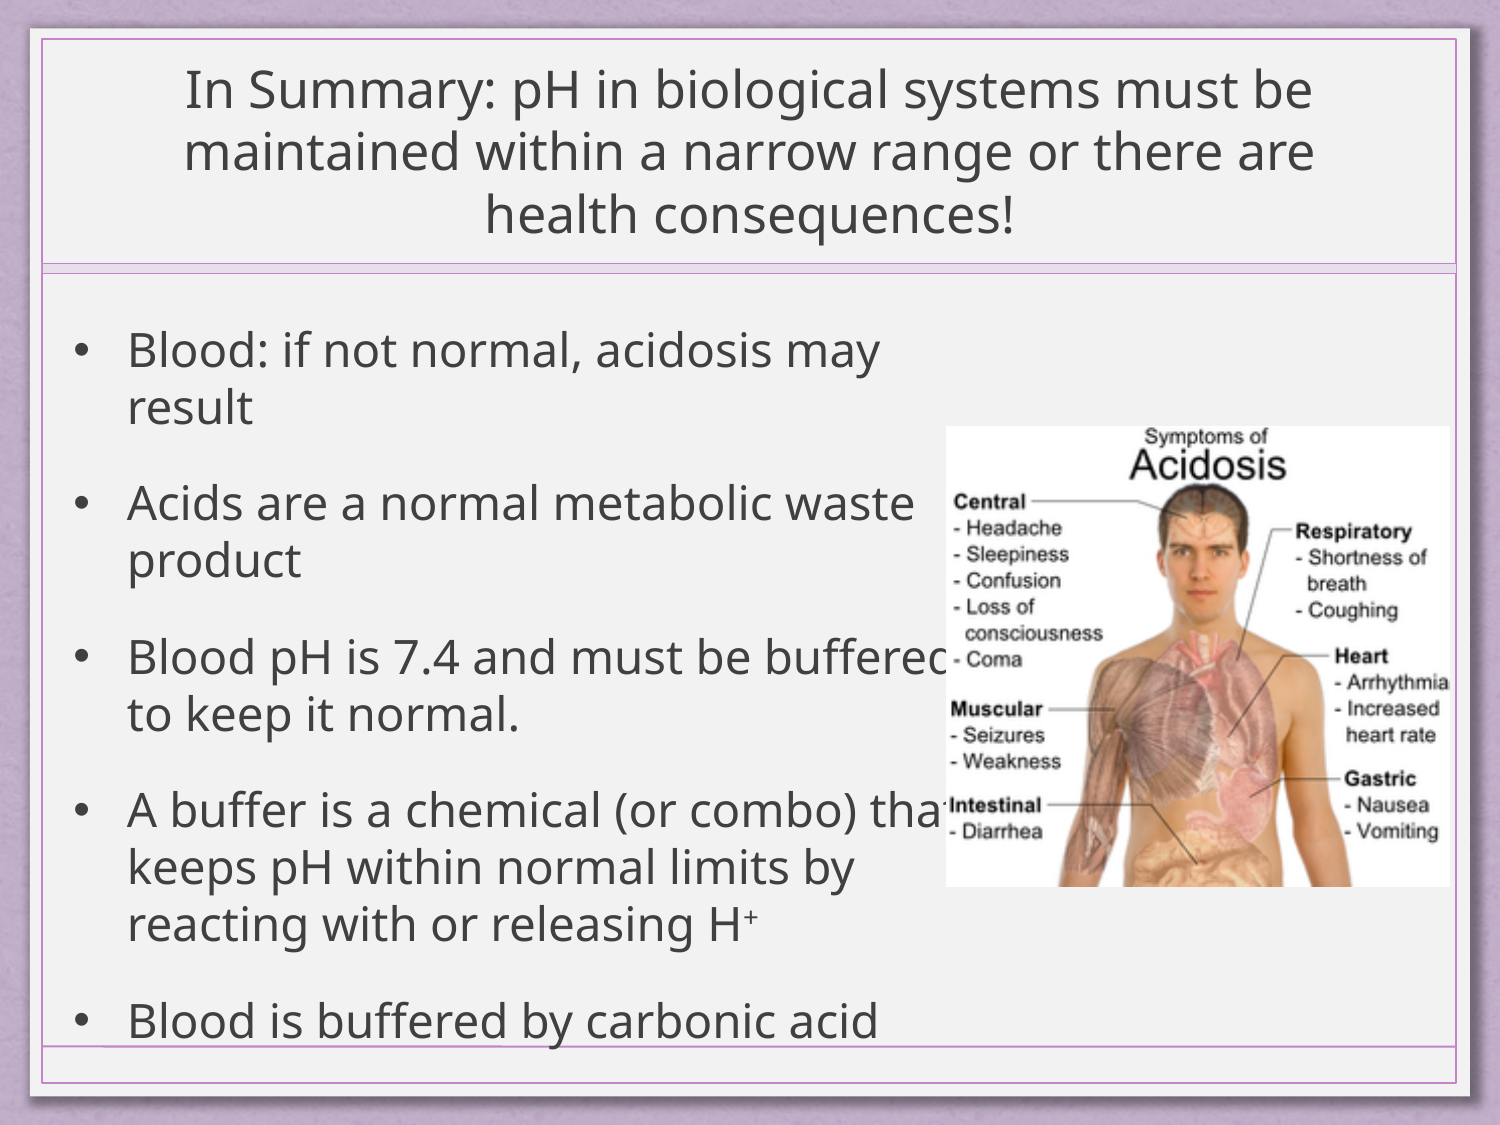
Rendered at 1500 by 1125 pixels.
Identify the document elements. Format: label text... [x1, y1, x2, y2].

title In Summary: pH in biological systems must be maintained within a narrow range or there are health consequences! [147, 40, 1353, 260]
list Blood: if not normal, acidosis may result Acids are a normal metabolic waste product Blood pH is 7.4 and must be buffered to keep it normal. A buffer is a chemical (or combo) that keeps pH within normal limits by reacting with or releasing H+ Blood is buffered by carbonic acid [58, 312, 977, 1057]
picture [946, 425, 1450, 888]
